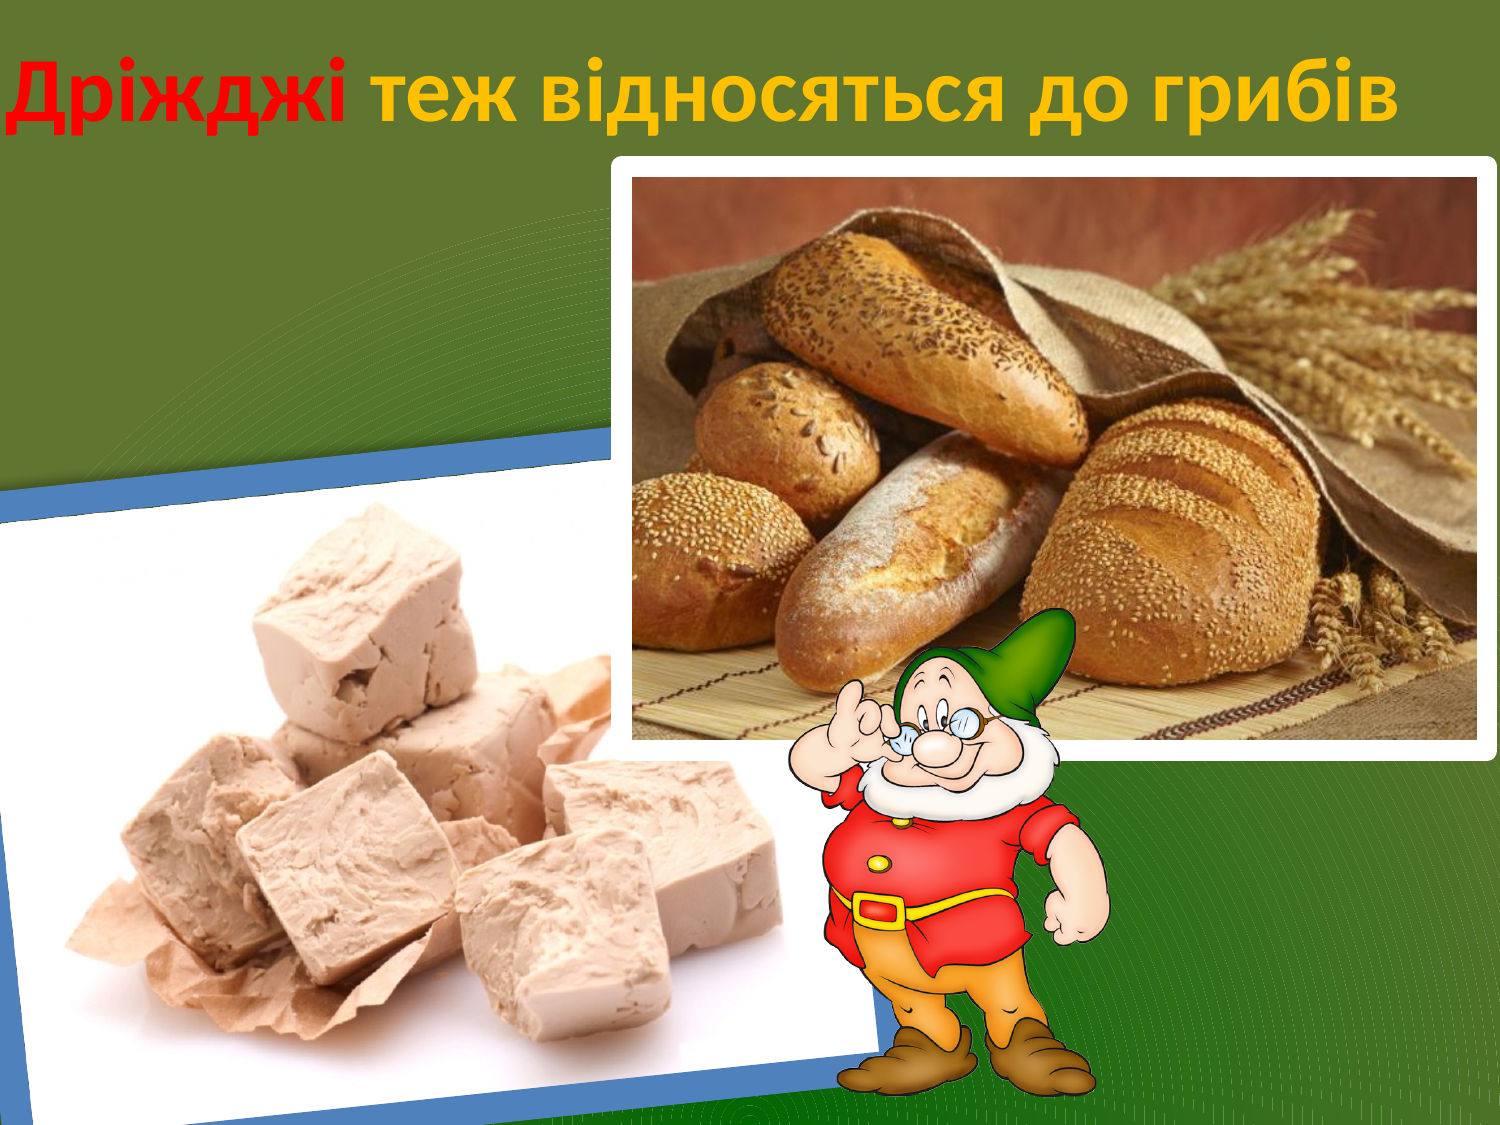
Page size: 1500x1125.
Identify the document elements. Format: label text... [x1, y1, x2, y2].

title Дріжджі теж відносяться до грибів [0, 0, 1425, 173]
picture [0, 177, 1477, 1125]
